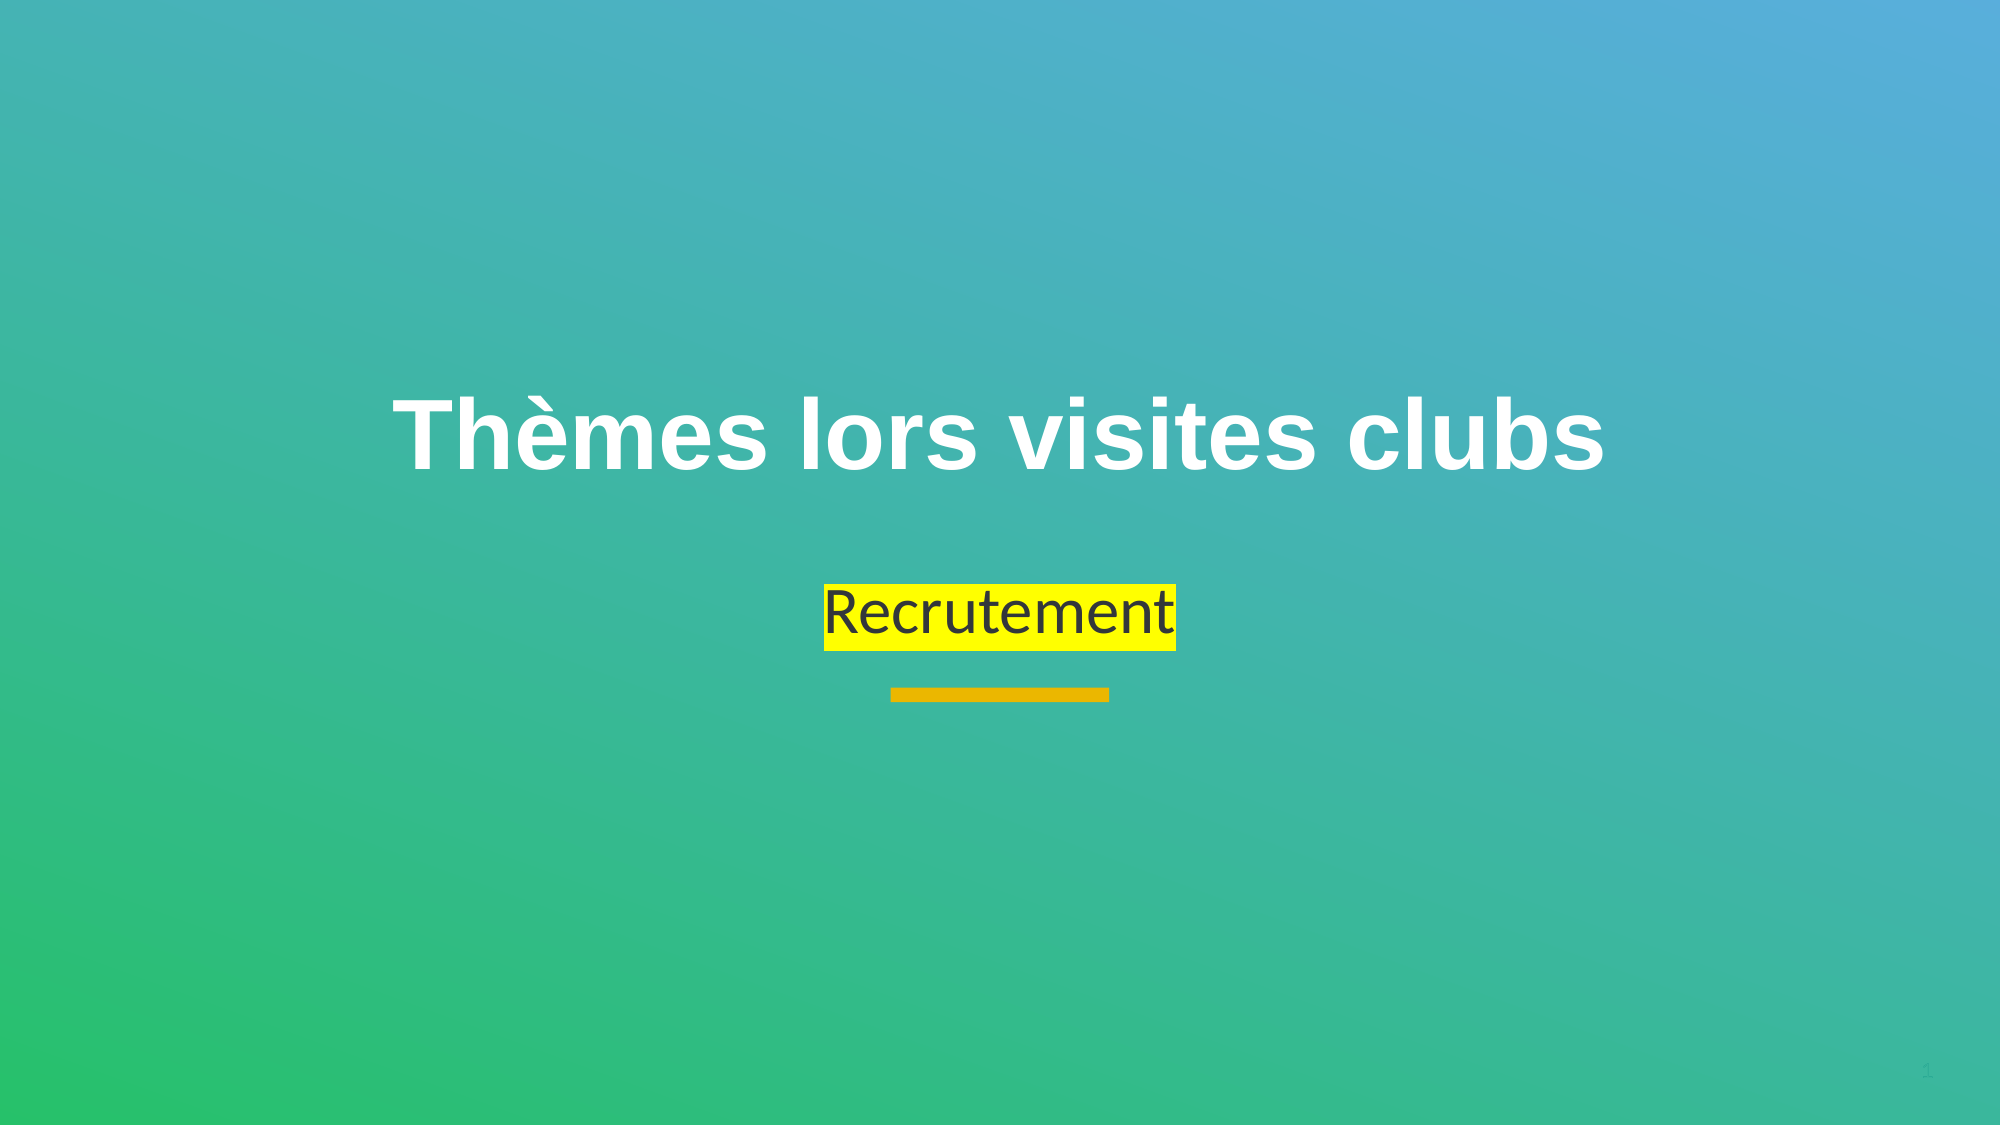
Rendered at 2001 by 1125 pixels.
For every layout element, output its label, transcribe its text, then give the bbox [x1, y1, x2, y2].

text_box Thèmes lors visites clubs [50, 362, 1950, 498]
text_box Recrutement [0, 0, 2000, 1125]
text_box [890, 687, 1110, 703]
